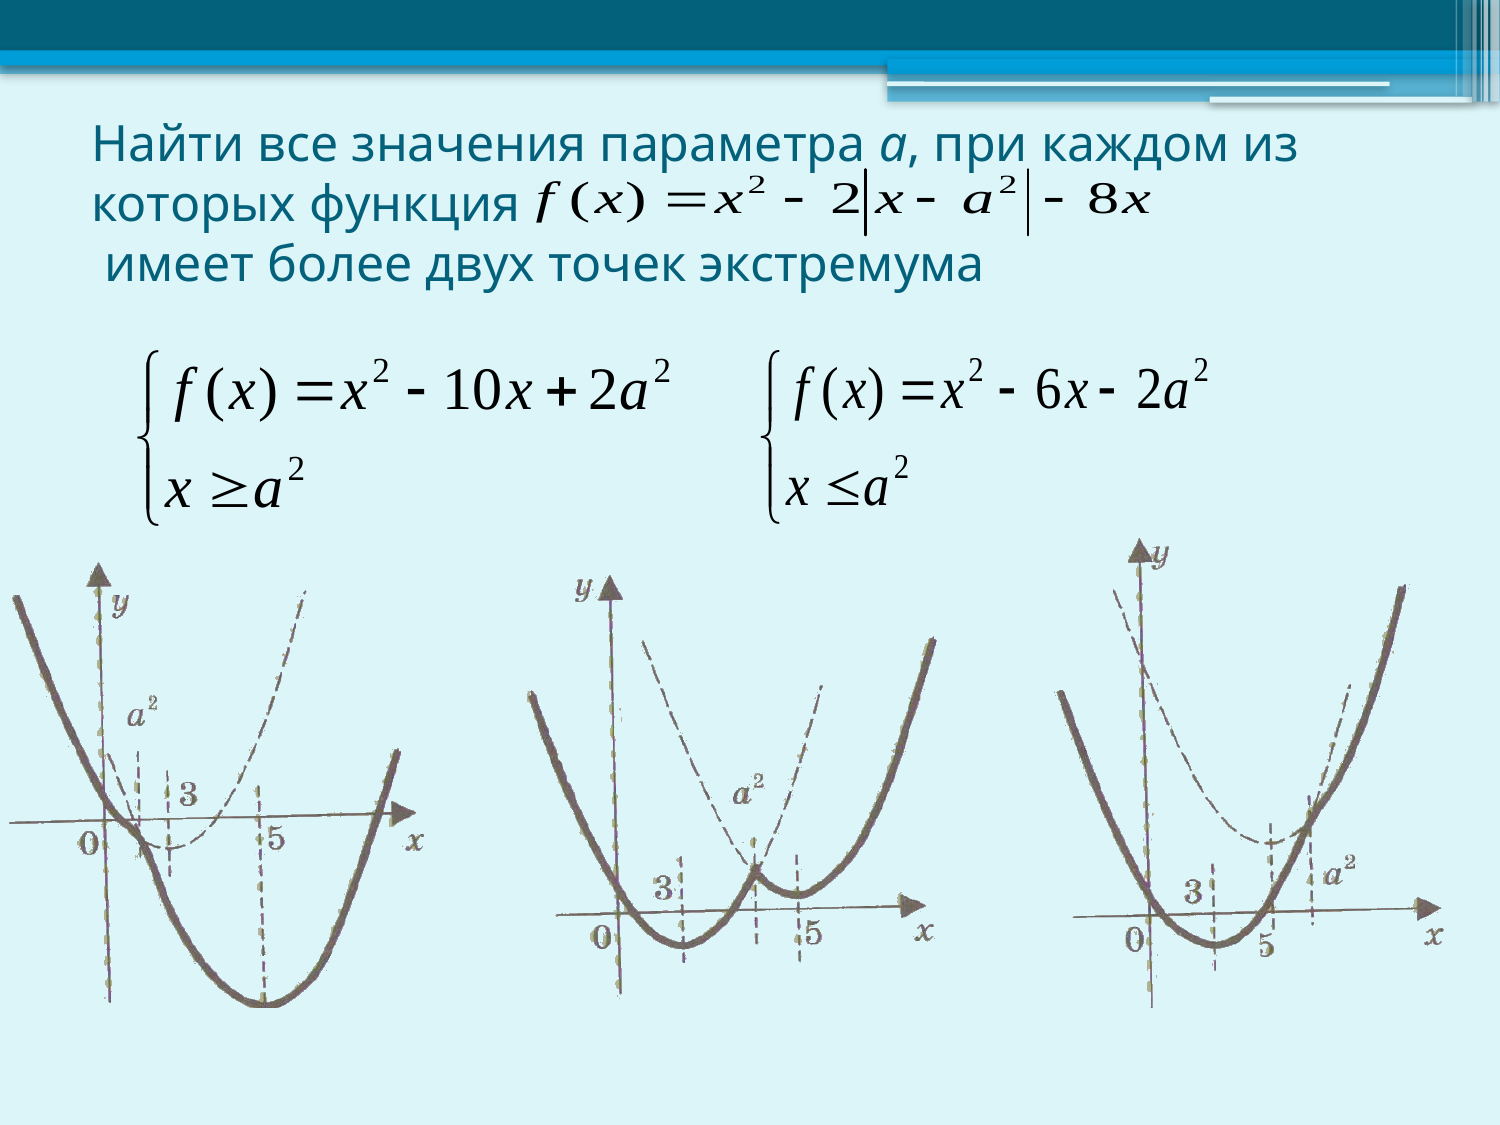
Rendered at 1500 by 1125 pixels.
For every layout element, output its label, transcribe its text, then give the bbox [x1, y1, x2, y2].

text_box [513, 160, 1164, 244]
title Найти все значения параметра а, при каждом из которых функция имеет более двух точек экстремума [76, 90, 1427, 313]
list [0, 538, 1471, 1008]
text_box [123, 337, 686, 535]
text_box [749, 337, 1222, 535]
